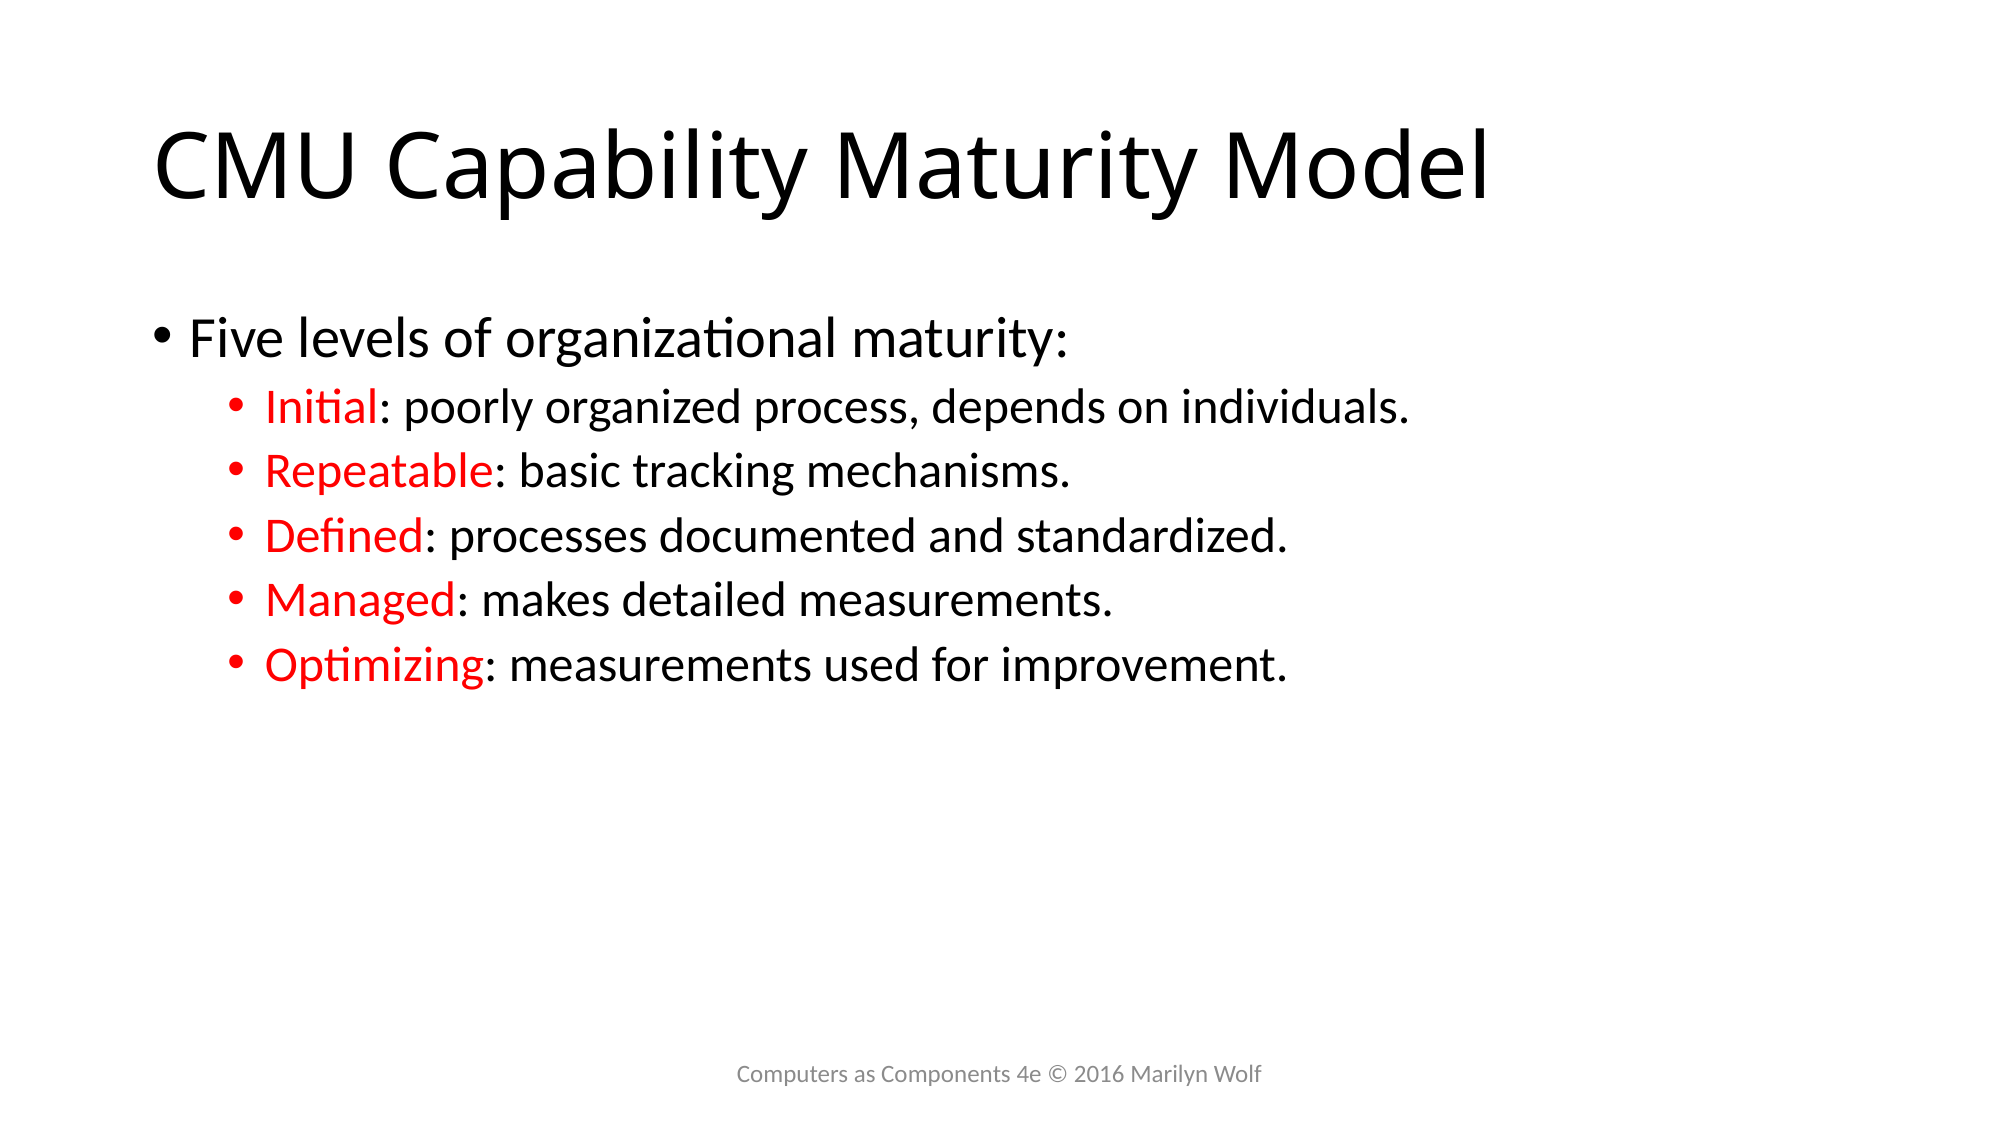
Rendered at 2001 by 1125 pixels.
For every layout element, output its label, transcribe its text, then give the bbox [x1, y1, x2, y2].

list Five levels of organizational maturity: Initial: poorly organized process, depends on individuals. Repeatable: basic tracking mechanisms. Defined: processes documented and standardized. Managed: makes detailed measurements. Optimizing: measurements used for improvement. [137, 299, 1863, 1014]
footer Computers as Components 4e © 2016 Marilyn Wolf [662, 1042, 1338, 1103]
title CMU Capability Maturity Model [137, 59, 1863, 278]
